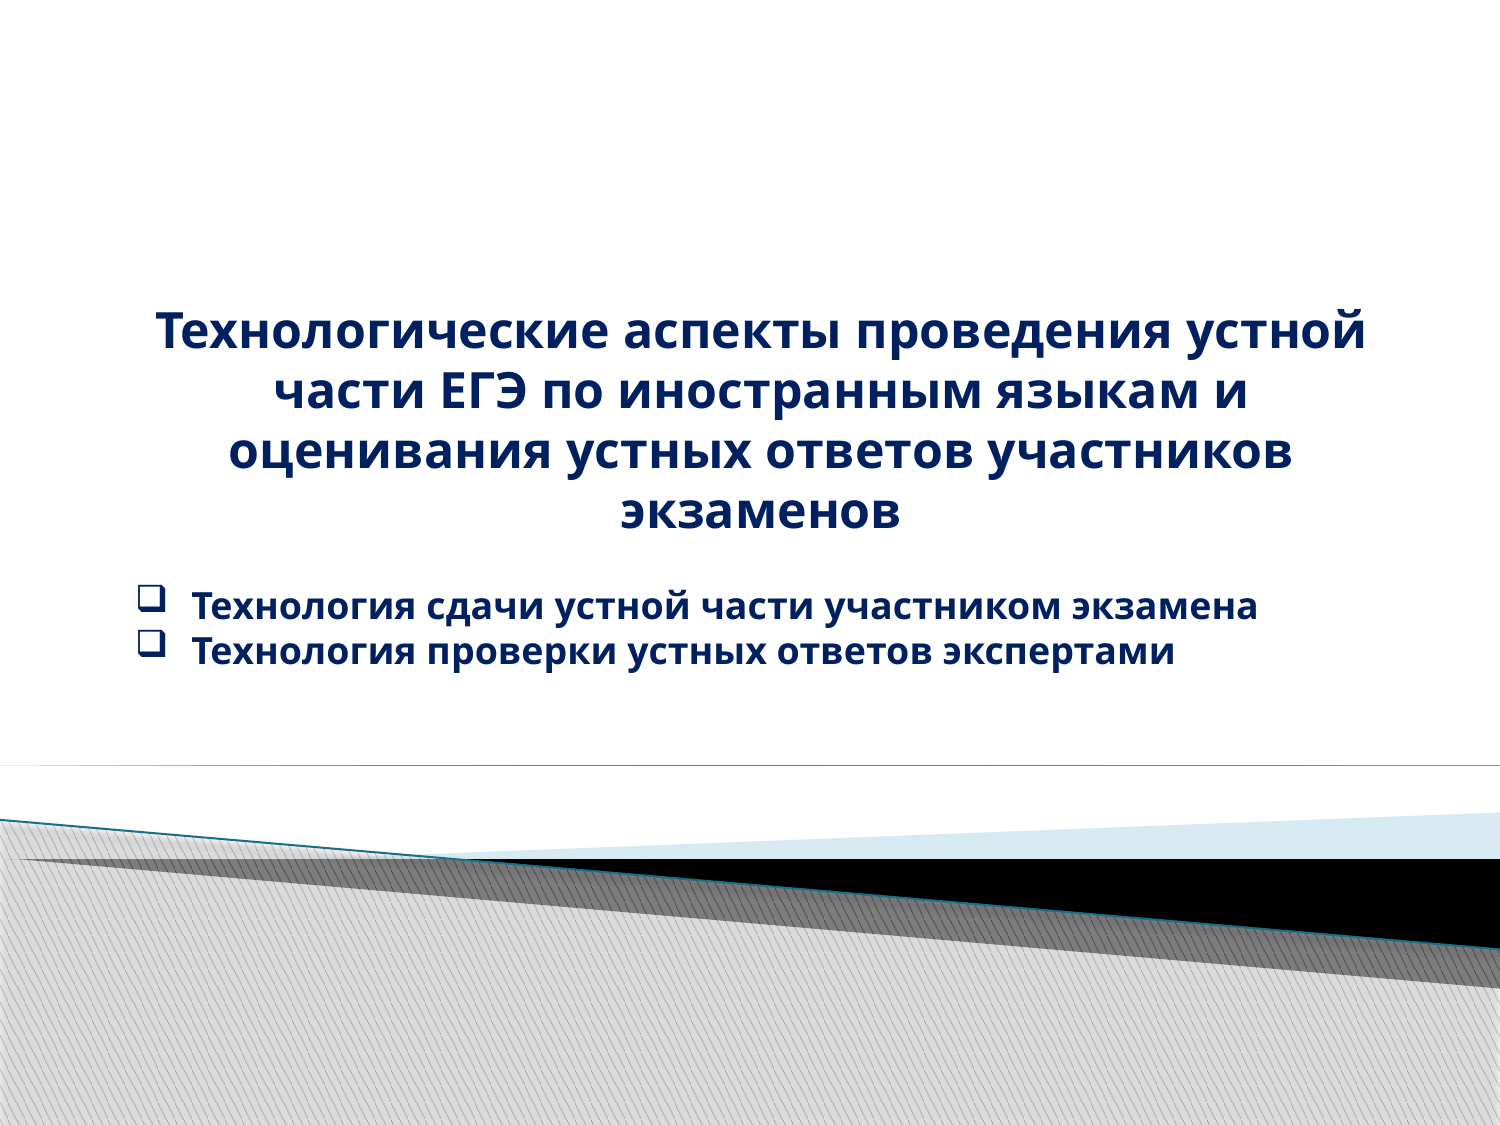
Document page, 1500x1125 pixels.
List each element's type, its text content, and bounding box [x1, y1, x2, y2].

text_box Технология сдачи устной части участником экзамена Технология проверки устных ответов экспертами [120, 574, 1396, 679]
text_box Технологические аспекты проведения устной части ЕГЭ по иностранным языкам и оценивания устных ответов участников экзаменов [123, 290, 1400, 546]
picture [5, 859, 1500, 989]
